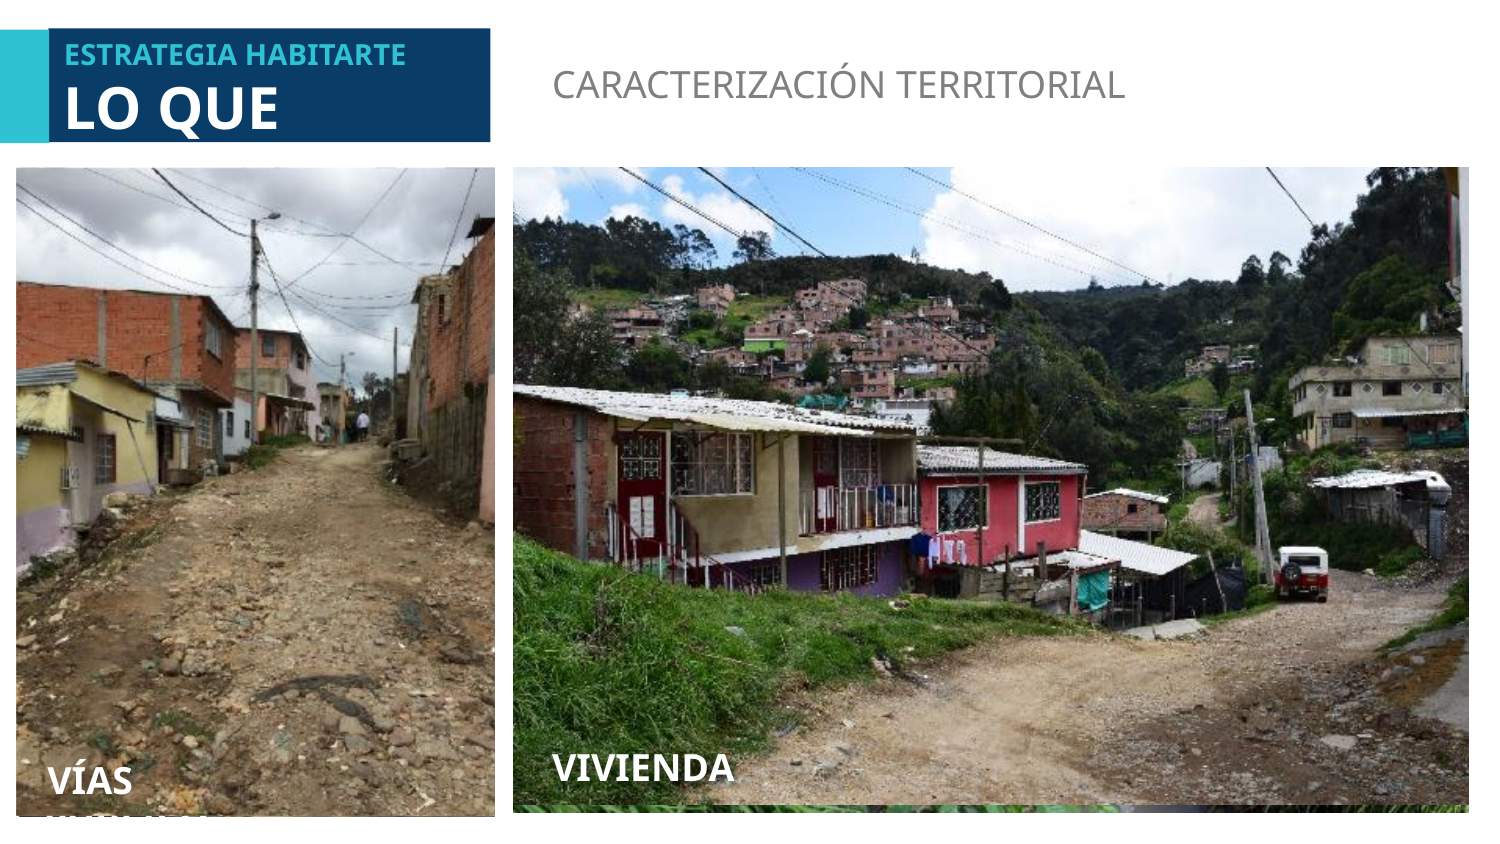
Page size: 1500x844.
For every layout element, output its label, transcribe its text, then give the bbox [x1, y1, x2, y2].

text_box CARACTERIZACIÓN TERRITORIAL [537, 54, 1164, 114]
text_box [0, 27, 51, 145]
text_box ESTRATEGIA HABITARTE Lo que viene [49, 28, 469, 164]
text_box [15, 167, 495, 816]
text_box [513, 167, 1470, 805]
text_box [46, 26, 492, 144]
